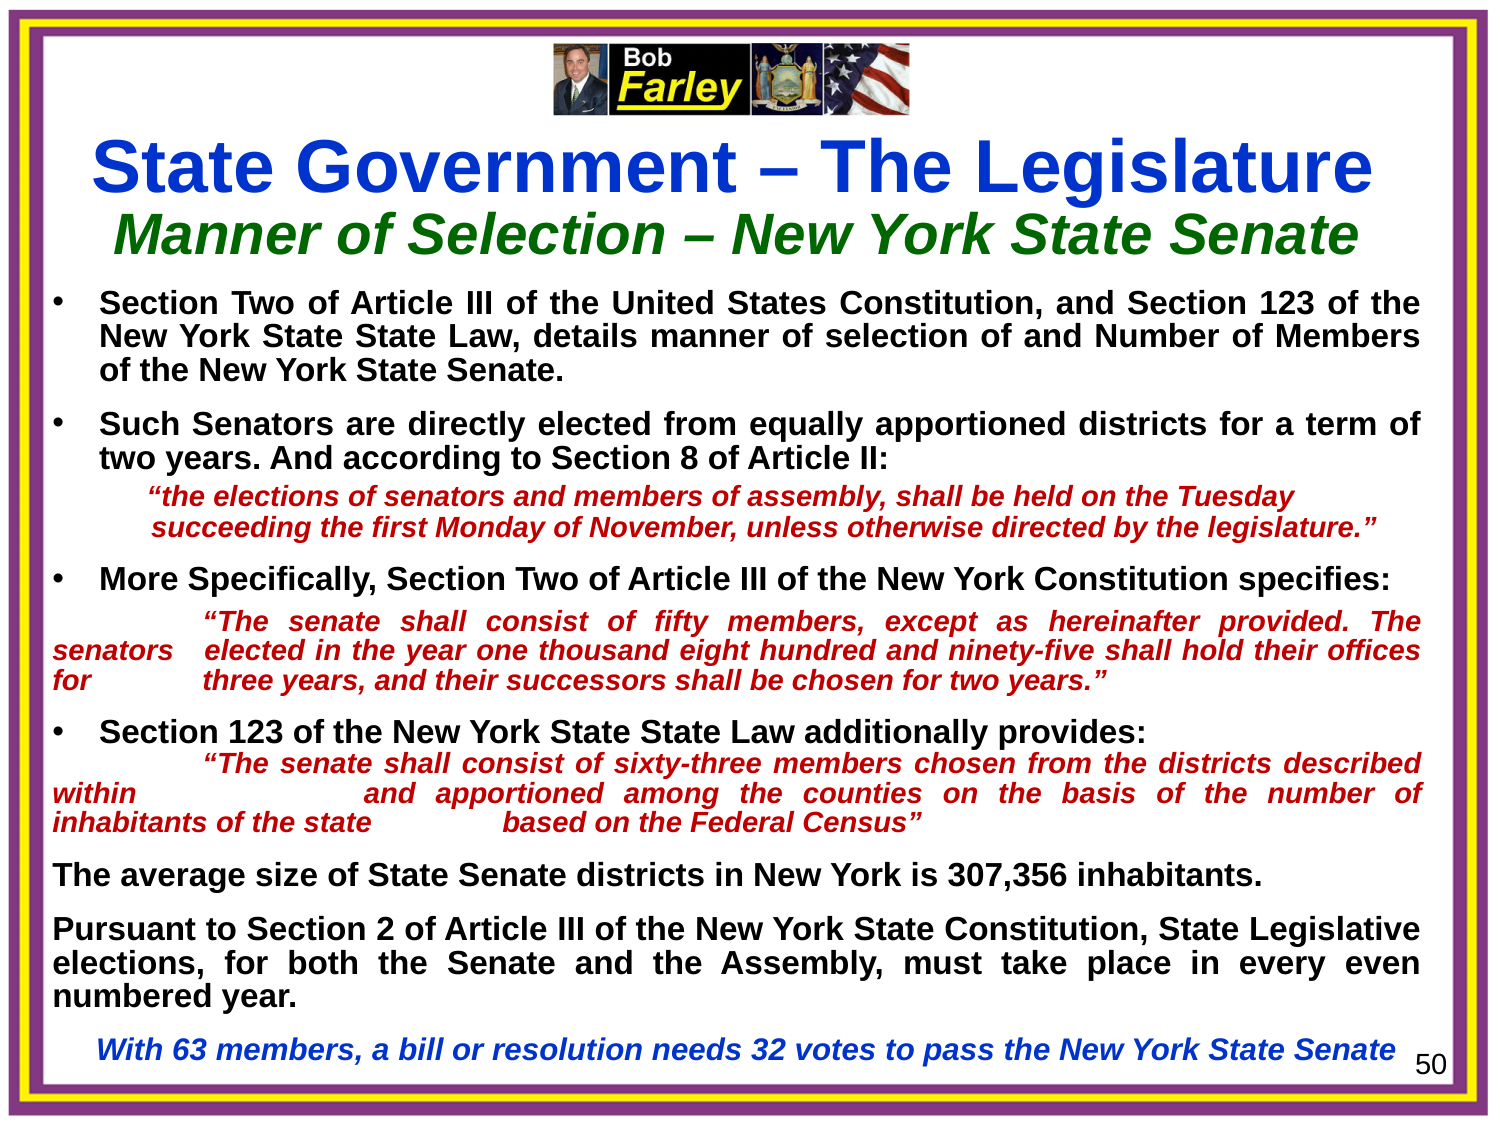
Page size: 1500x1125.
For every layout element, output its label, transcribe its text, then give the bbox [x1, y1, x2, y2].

picture [0, 0, 1500, 1125]
slide_number 50 [1112, 1037, 1463, 1116]
text_box State Government – The Legislature Manner of Selection – New York State Senate Section Two of Article III of the United States Constitution, and Section 123 of the New York State State Law, details manner of selection of and Number of Members of the New York State Senate. Such Senators are directly elected from equally apportioned districts for a term of two years. And according to Section 8 of Article II: “the elections of senators and members of assembly, shall be held on the Tuesday succeeding the first Monday of November, unless otherwise directed by the legislature.” More Specifically, Section Two of Article III of the New York Constitution specifies: “The senate shall consist of fifty members, except as hereinafter provided. The senators elected in the year one thousand eight hundred and ninety-five shall hold their offices for three years, and their successors shall be chosen for two years.” Section 123 of the New York State State Law additionally provides: “The senate shall consist of sixty-three members chosen from the districts described within and apportioned among the counties on the basis of the number of inhabitants of the state based on the Federal Census” The average size of State Senate districts in New York is 307,356 inhabitants. Pursuant to Section 2 of Article III of the New York State Constitution, State Legislative elections, for both the Senate and the Assembly, must take place in every even numbered year. With 63 members, a bill or resolution needs 32 votes to pass the New York State Senate [37, 124, 1438, 1100]
